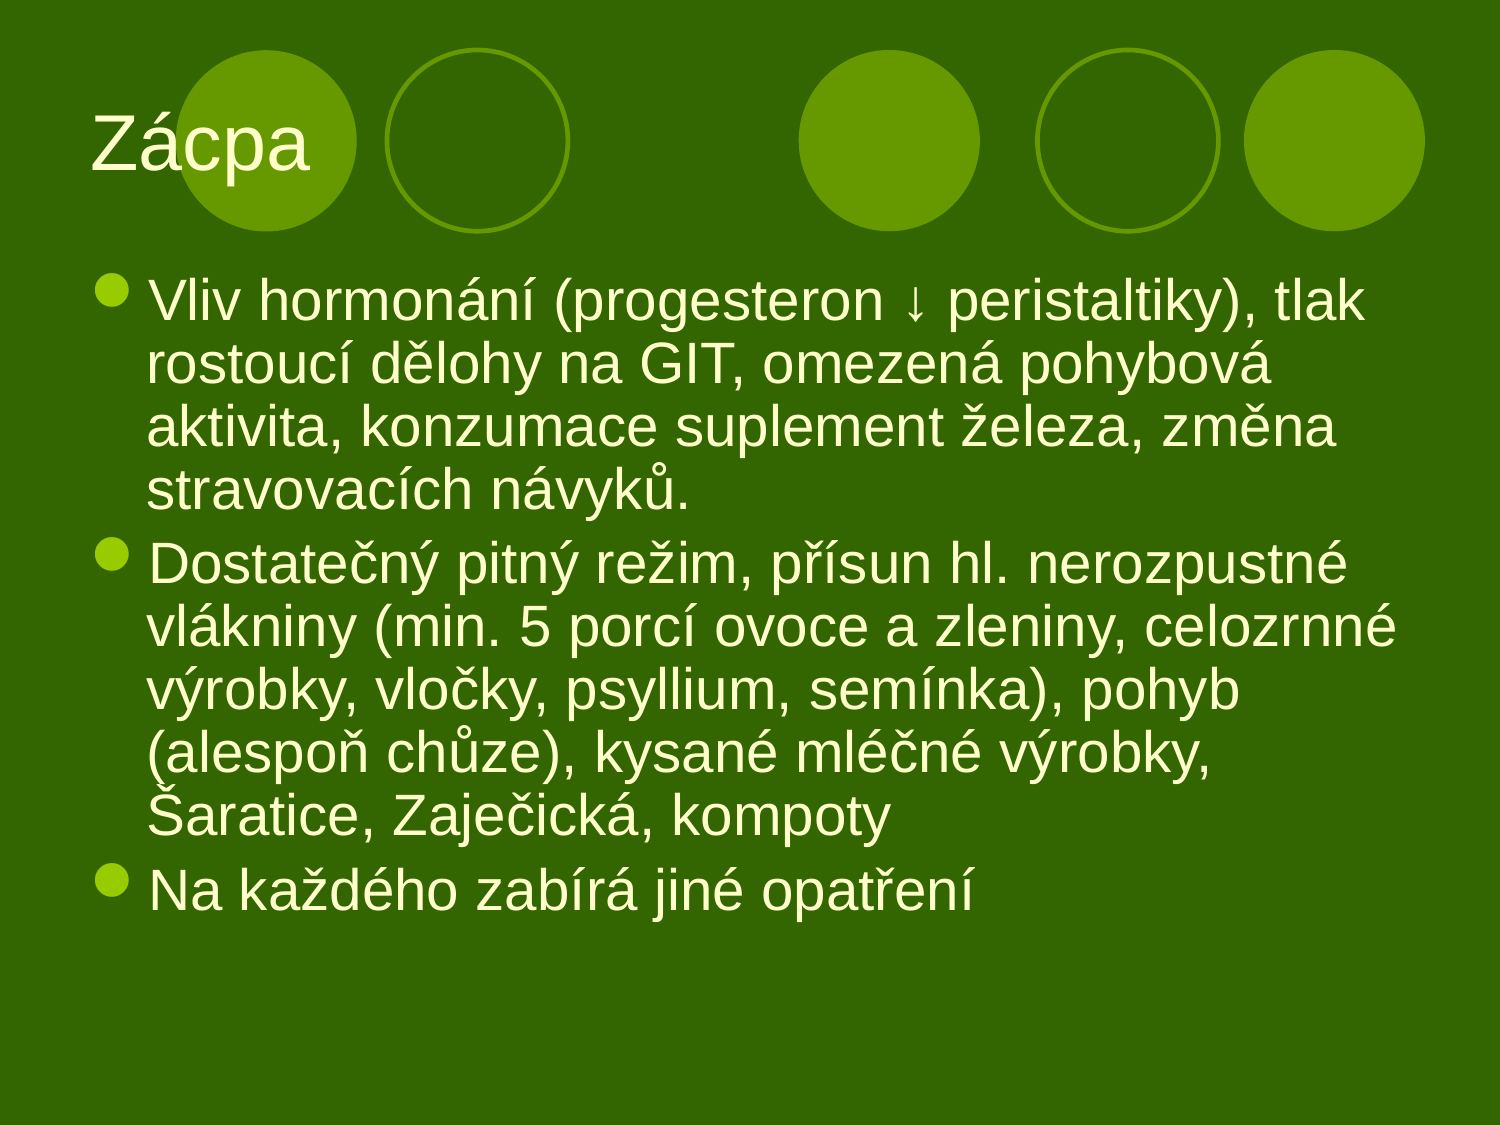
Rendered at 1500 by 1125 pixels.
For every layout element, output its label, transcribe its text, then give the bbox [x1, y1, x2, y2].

list Vliv hormonání (progesteron ↓ peristaltiky), tlak rostoucí dělohy na GIT, omezená pohybová aktivita, konzumace suplement železa, změna stravovacích návyků. Dostatečný pitný režim, přísun hl. nerozpustné vlákniny (min. 5 porcí ovoce a zleniny, celozrnné výrobky, vločky, psyllium, semínka), pohyb (alespoň chůze), kysané mléčné výrobky, Šaratice, Zaječická, kompoty Na každého zabírá jiné opatření [74, 262, 1426, 1006]
title Zácpa [74, 44, 1426, 233]
